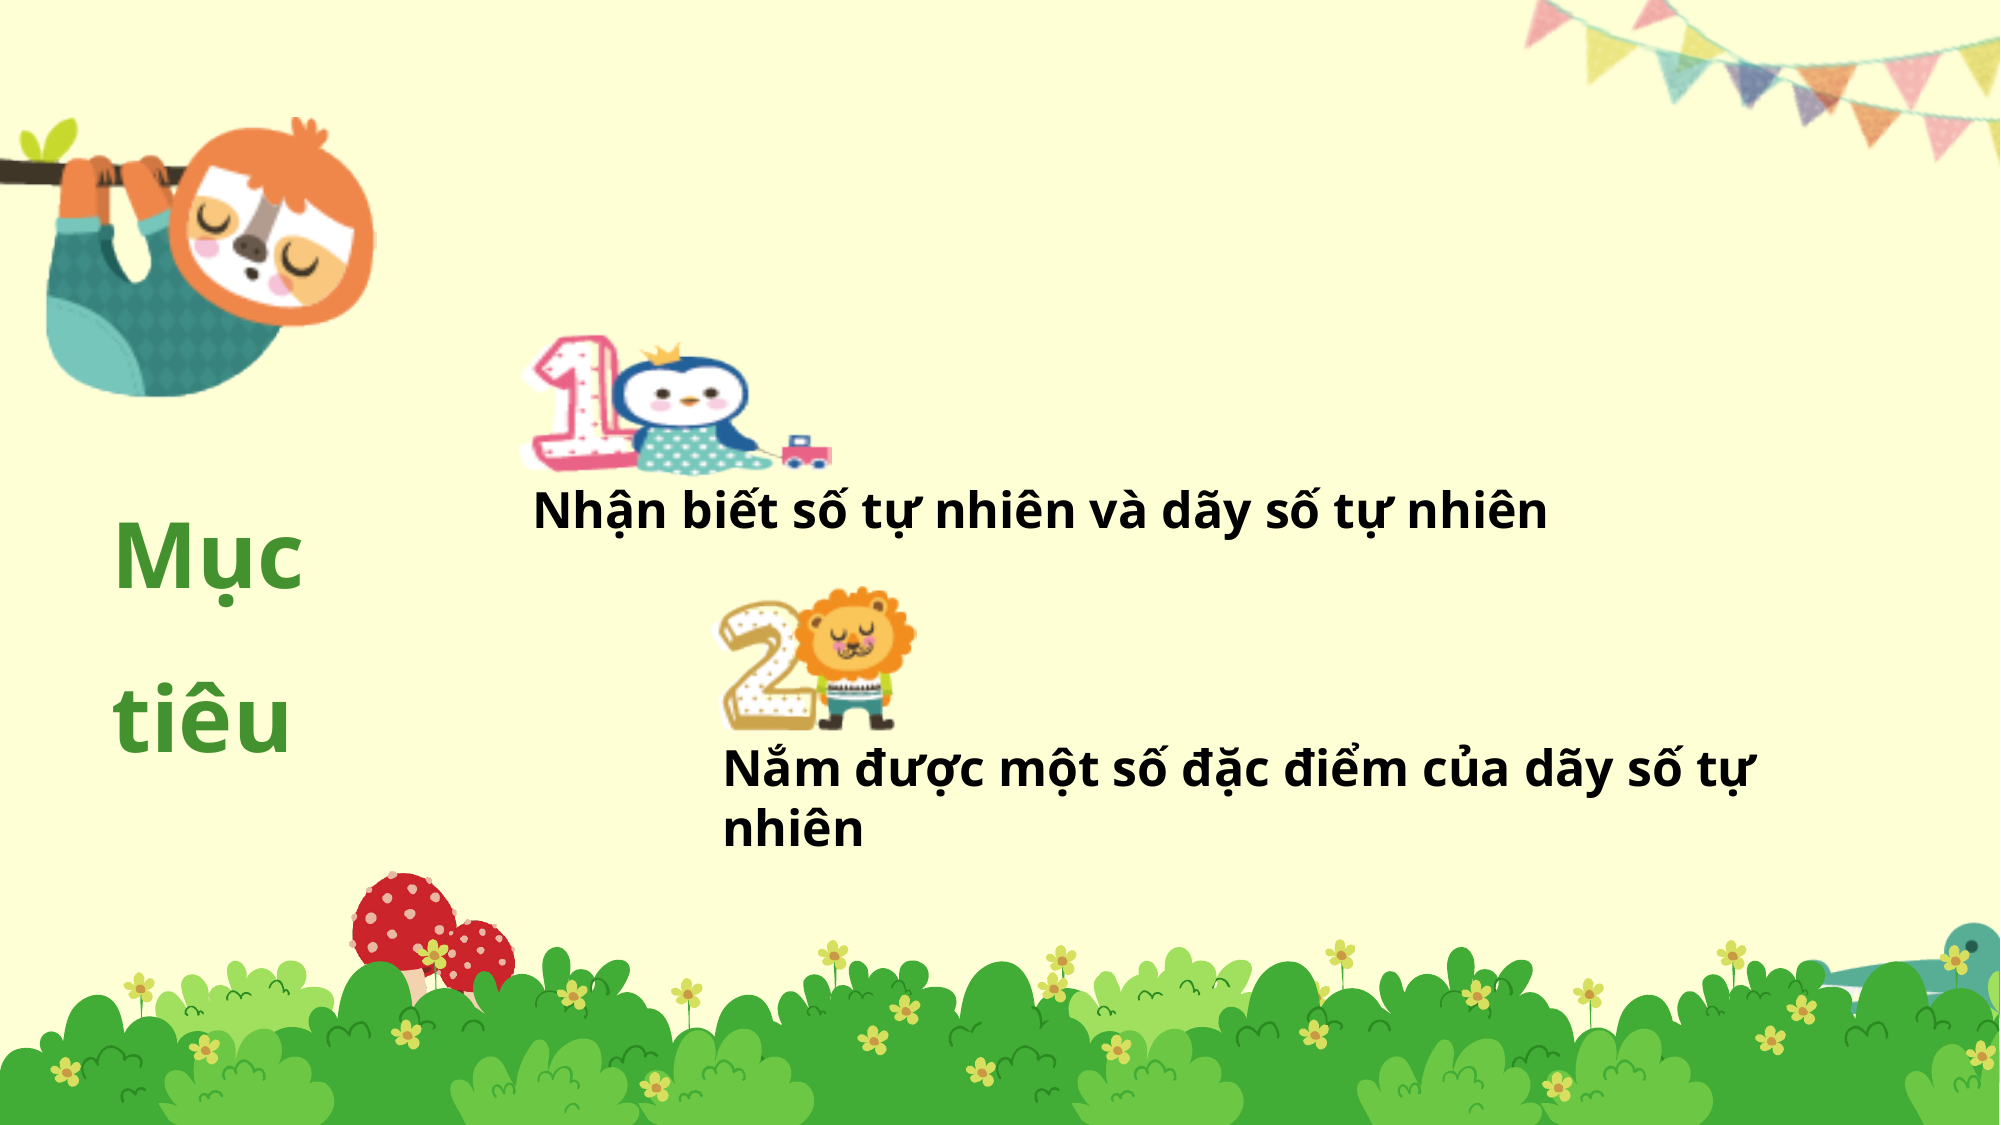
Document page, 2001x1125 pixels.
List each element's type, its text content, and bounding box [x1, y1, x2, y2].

picture [0, 117, 377, 467]
picture [1763, 899, 2000, 1086]
text_box Mục tiêu [96, 434, 408, 779]
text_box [707, 586, 1814, 805]
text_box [267, 834, 550, 939]
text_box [0, 939, 1999, 1125]
picture [1488, 0, 2000, 250]
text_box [517, 326, 1764, 547]
